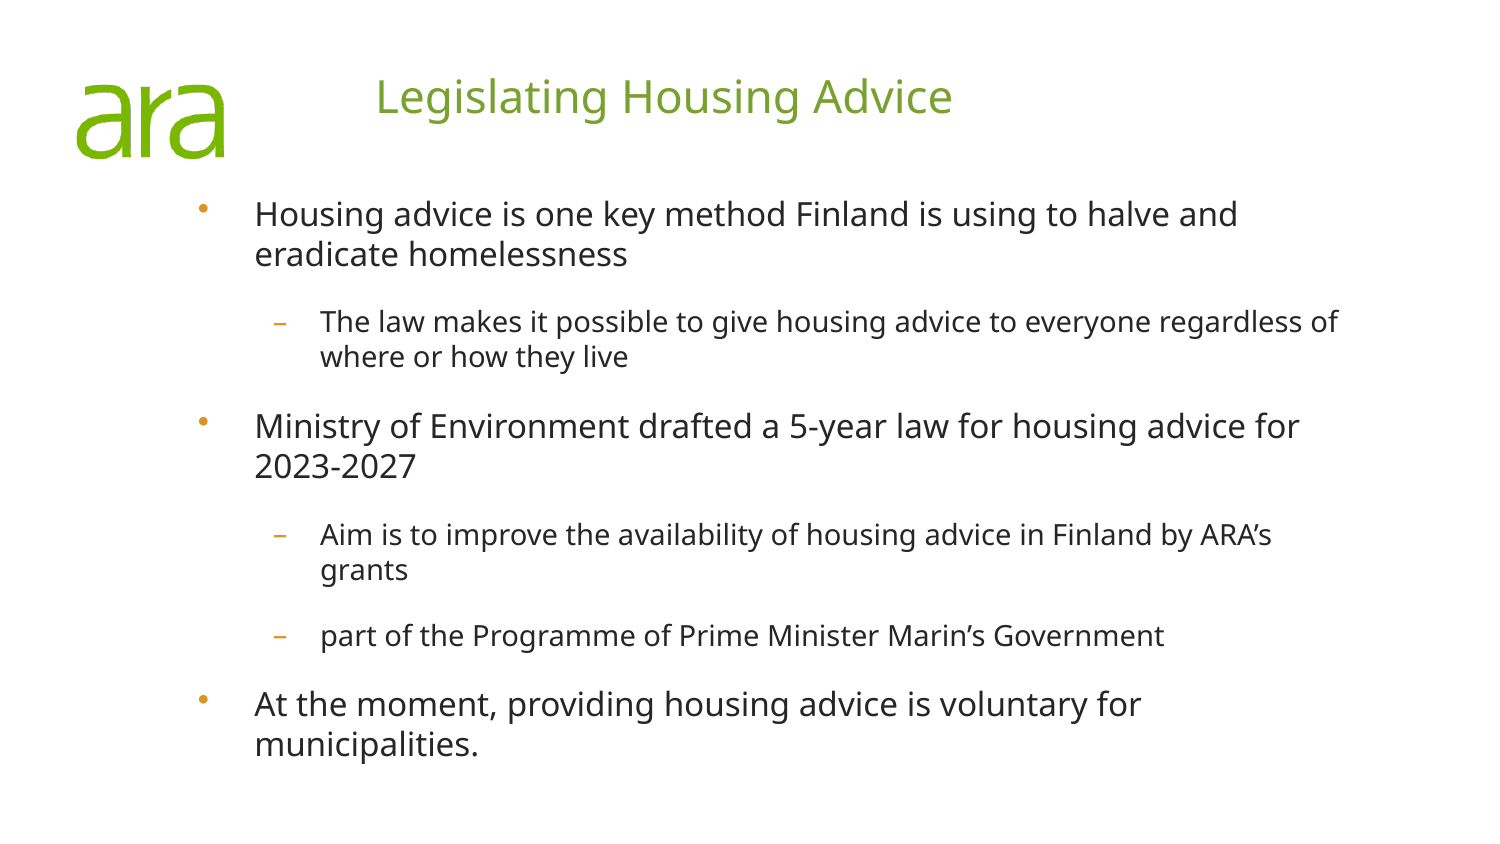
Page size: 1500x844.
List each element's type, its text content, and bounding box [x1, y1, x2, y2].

list Housing advice is one key method Finland is using to halve and eradicate homelessness The law makes it possible to give housing advice to everyone regardless of where or how they live Ministry of Environment drafted a 5-year law for housing advice for 2023-2027 Aim is to improve the availability of housing advice in Finland by ARA’s grants part of the Programme of Prime Minister Marin’s Government At the moment, providing housing advice is voluntary for municipalities. [183, 185, 1376, 844]
picture [64, 73, 242, 171]
title Legislating Housing Advice [360, 67, 1389, 124]
